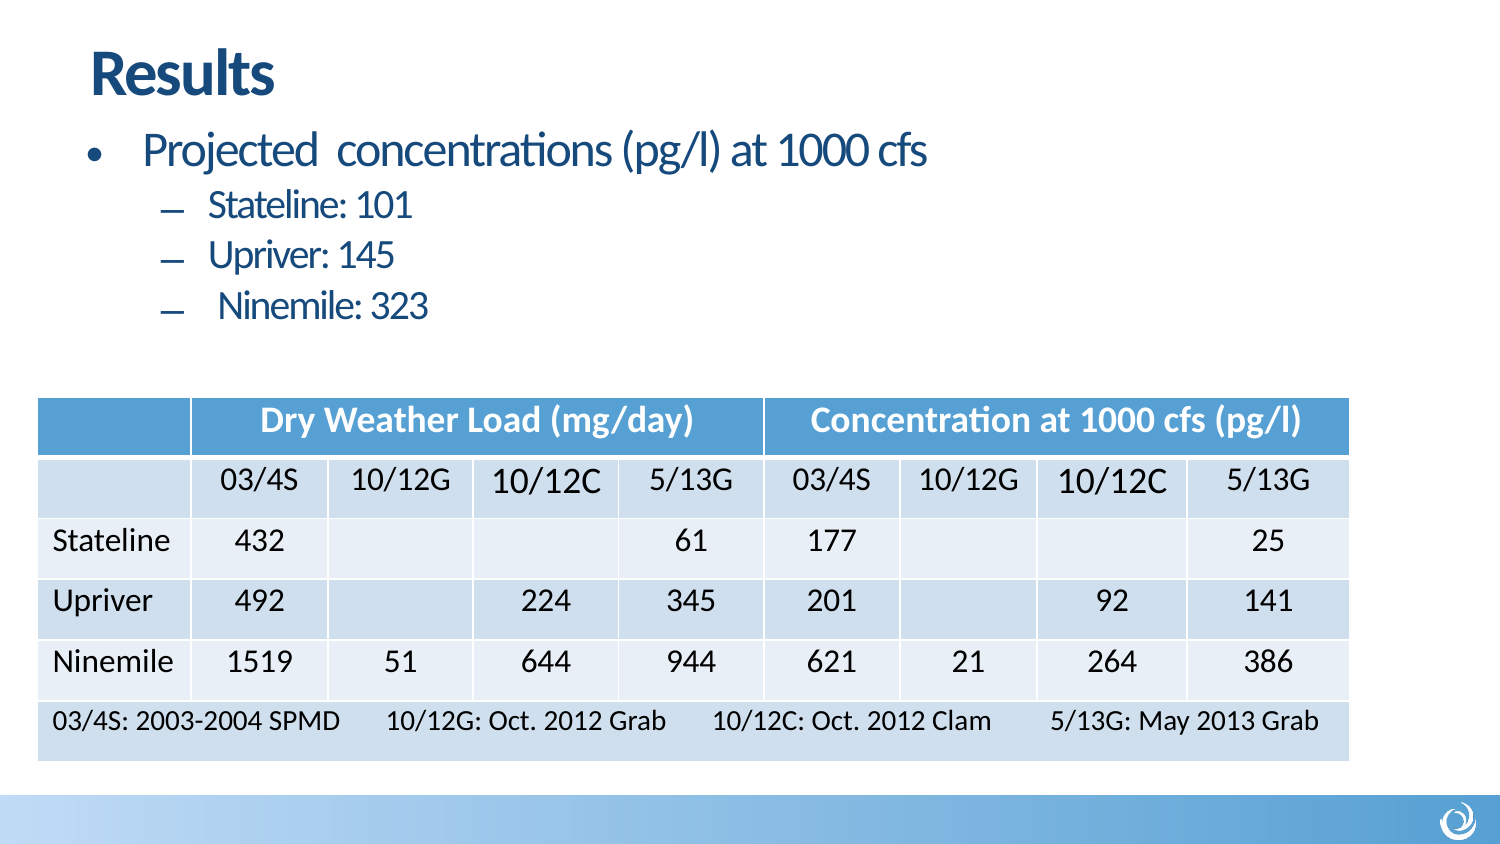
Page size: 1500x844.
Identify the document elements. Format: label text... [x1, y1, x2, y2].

table_cell Upriver [38, 580, 190, 639]
table_cell 5/13G [619, 460, 763, 518]
table_cell 386 [1188, 641, 1349, 700]
table_cell 03/4S: 2003-2004 SPMD 10/12G: Oct. 2012 Grab 10/12C: Oct. 2012 Clam 5/13G: May 2013 Grab [38, 702, 1349, 761]
table_cell 10/12G [329, 460, 472, 518]
table_cell 92 [1038, 580, 1186, 639]
table_cell 61 [619, 519, 763, 578]
table_cell 51 [329, 641, 472, 700]
table_cell 264 [1038, 641, 1186, 700]
table_cell [474, 519, 618, 578]
table_header Concentration at 1000 cfs (pg/l) [765, 398, 1349, 455]
title Results [75, 33, 1350, 121]
table_cell 03/4S [765, 460, 899, 518]
table_cell [329, 580, 472, 639]
table_cell [38, 460, 190, 518]
picture [1440, 802, 1476, 840]
table_cell [1038, 519, 1186, 578]
table_cell 644 [474, 641, 618, 700]
table_cell 621 [765, 641, 899, 700]
table_cell [329, 519, 472, 578]
table_header [38, 398, 190, 455]
table_cell 03/4S [192, 460, 327, 518]
table_cell 21 [901, 641, 1036, 700]
table_cell 432 [192, 519, 327, 578]
table_cell 25 [1188, 519, 1349, 578]
table_cell Ninemile [38, 641, 190, 700]
table_cell 10/12C [474, 460, 618, 518]
table_cell Stateline [38, 519, 190, 578]
table_cell 177 [765, 519, 899, 578]
table_cell 944 [619, 641, 763, 700]
table_cell 345 [619, 580, 763, 639]
table_cell 492 [192, 580, 327, 639]
table_header Dry Weather Load (mg/day) [192, 398, 763, 455]
table_cell 10/12G [901, 460, 1036, 518]
table_cell [901, 580, 1036, 639]
text_box Projected concentrations (pg/l) at 1000 cfs Stateline: 101 Upriver: 145 Ninemile: 323 [70, 121, 1409, 385]
table_cell [901, 519, 1036, 578]
table_cell 1519 [192, 641, 327, 700]
table_cell 201 [765, 580, 899, 639]
table_cell 141 [1188, 580, 1349, 639]
table_cell 10/12C [1038, 460, 1186, 518]
table_cell 224 [474, 580, 618, 639]
table_cell 5/13G [1188, 460, 1349, 518]
